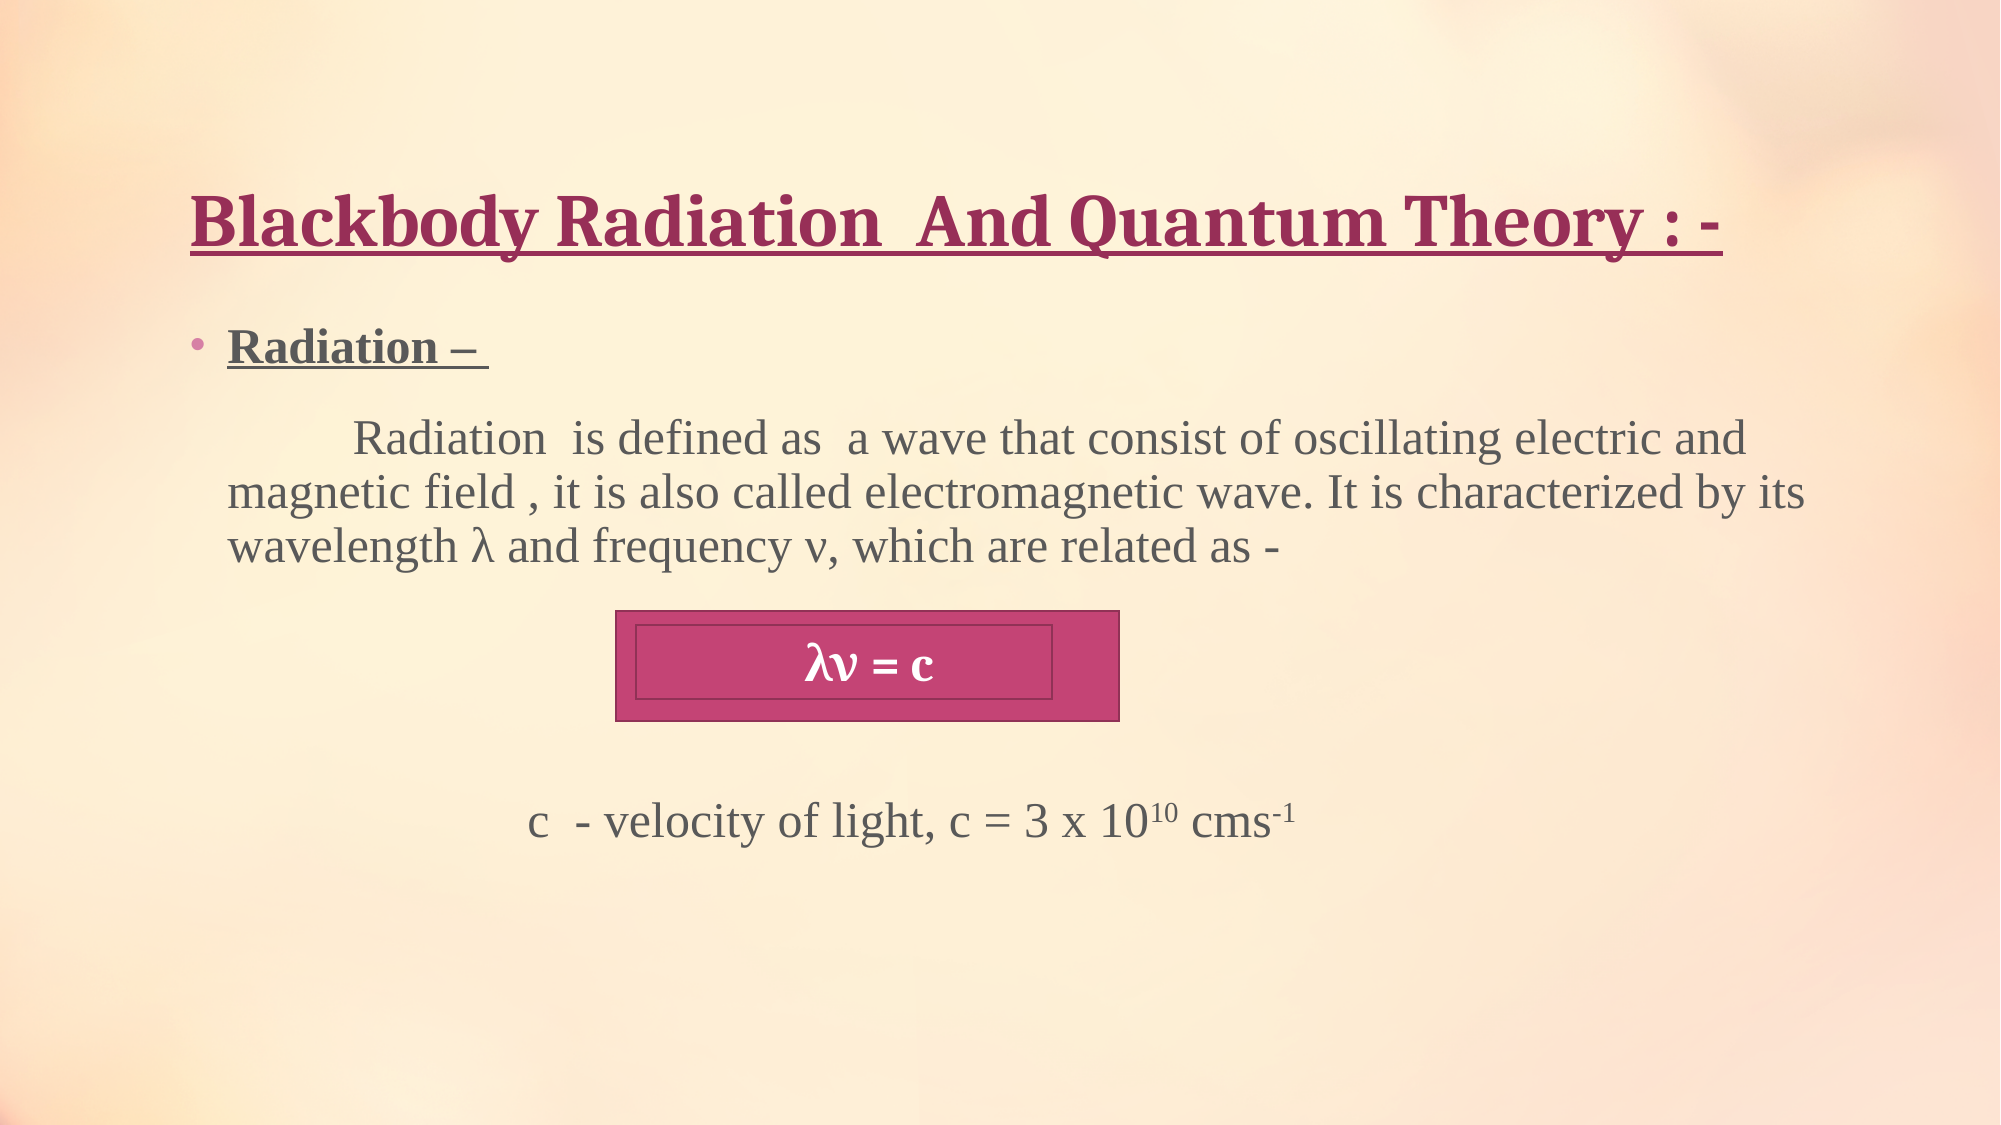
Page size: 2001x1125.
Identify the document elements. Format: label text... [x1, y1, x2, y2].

picture [0, 0, 2001, 1125]
text_box λν = c [635, 624, 1053, 700]
title Blackbody Radiation And Quantum Theory : - [174, 75, 1825, 271]
list Radiation – Radiation is defined as a wave that consist of oscillating electric and magnetic field , it is also called electromagnetic wave. It is characterized by its wavelength λ and frequency ν, which are related as - c - velocity of light, c = 3 x 1010 cms-1 [174, 312, 1825, 1013]
text_box [615, 610, 1120, 722]
